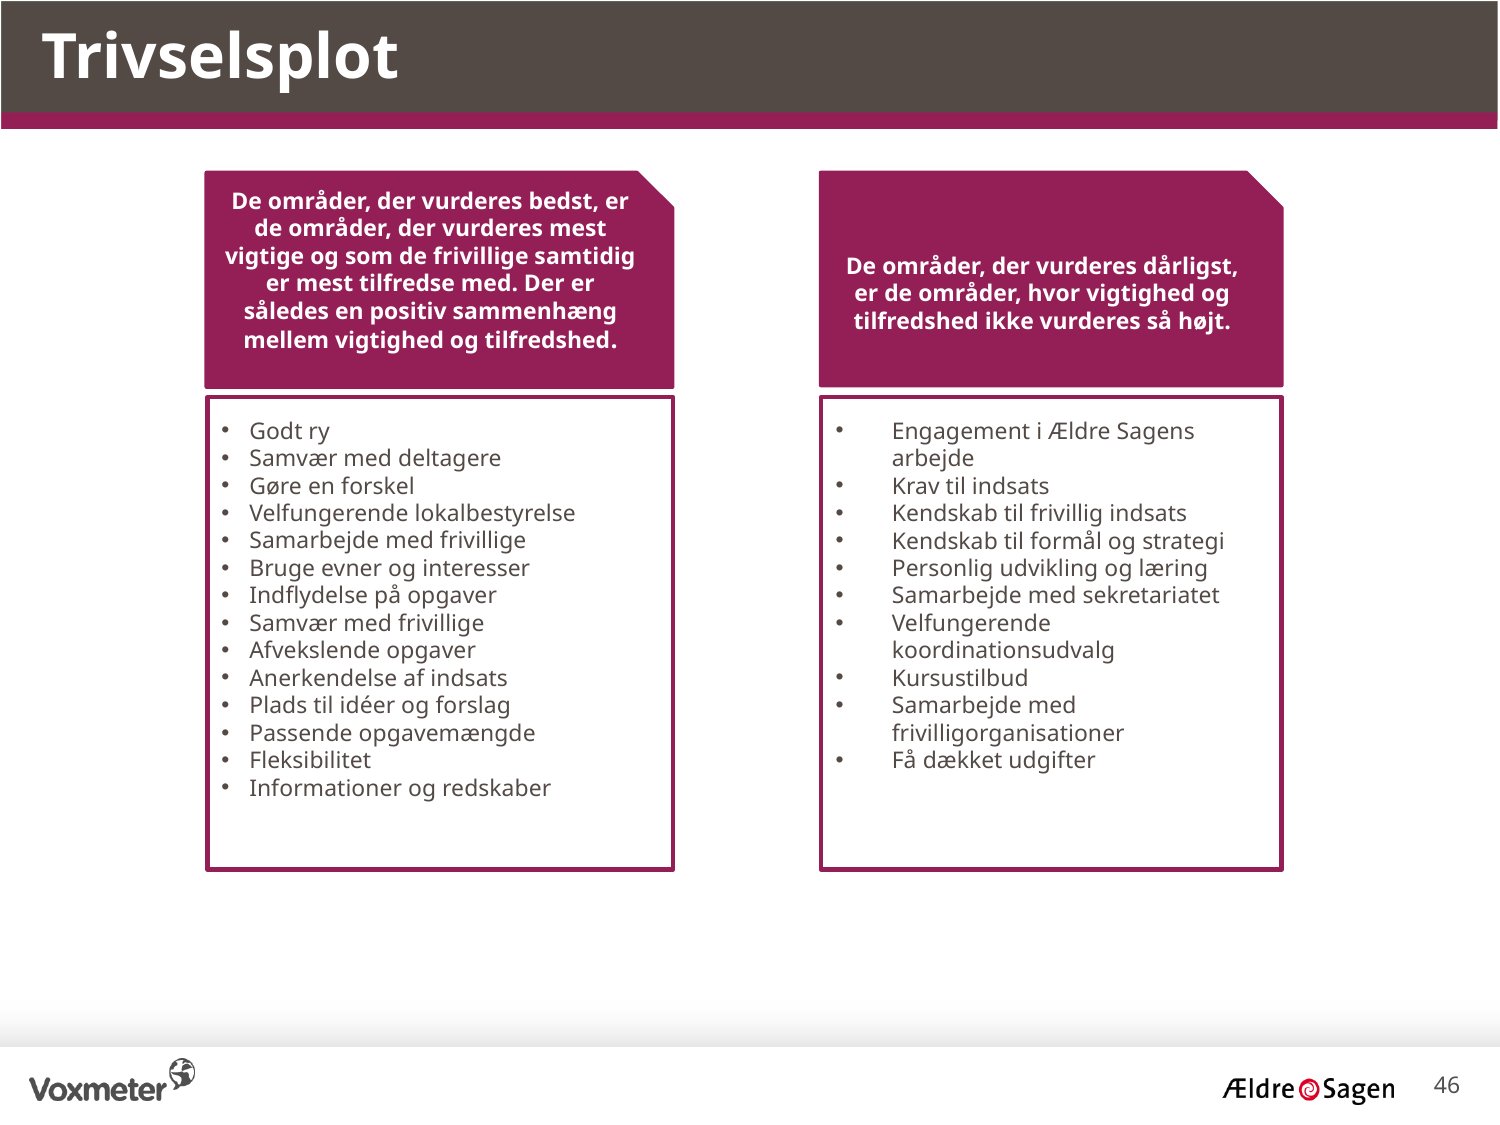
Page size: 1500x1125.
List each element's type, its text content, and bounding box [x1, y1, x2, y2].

text_box Engagement i Ældre Sagens arbejde Krav til indsats Kendskab til frivillig indsats Kendskab til formål og strategi Personlig udvikling og læring Samarbejde med sekretariatet Velfungerende koordinationsudvalg Kursustilbud Samarbejde med frivilligorganisationer Få dækket udgifter [820, 408, 1282, 781]
picture [29, 1058, 195, 1101]
text_box De områder, der vurderes dårligst, er de områder, hvor vigtighed og tilfredshed ikke vurderes så højt. [818, 170, 1284, 388]
slide_number 46 [1401, 1040, 1461, 1102]
list Trivselsplot [41, 16, 1459, 123]
text_box Godt ry Samvær med deltagere Gøre en forskel Velfungerende lokalbestyrelse Samarbejde med frivillige Bruge evner og interesser Indflydelse på opgaver Samvær med frivillige Afvekslende opgaver Anerkendelse af indsats Plads til idéer og forslag Passende opgavemængde Fleksibilitet Informationer og redskaber [206, 408, 673, 809]
text_box [819, 395, 1284, 872]
picture [1222, 1078, 1394, 1105]
text_box De områder, der vurderes bedst, er de områder, der vurderes mest vigtige og som de frivillige samtidig er mest tilfredse med. Der er således en positiv sammenhæng mellem vigtighed og tilfredshed. [204, 170, 675, 389]
text_box [205, 395, 675, 872]
